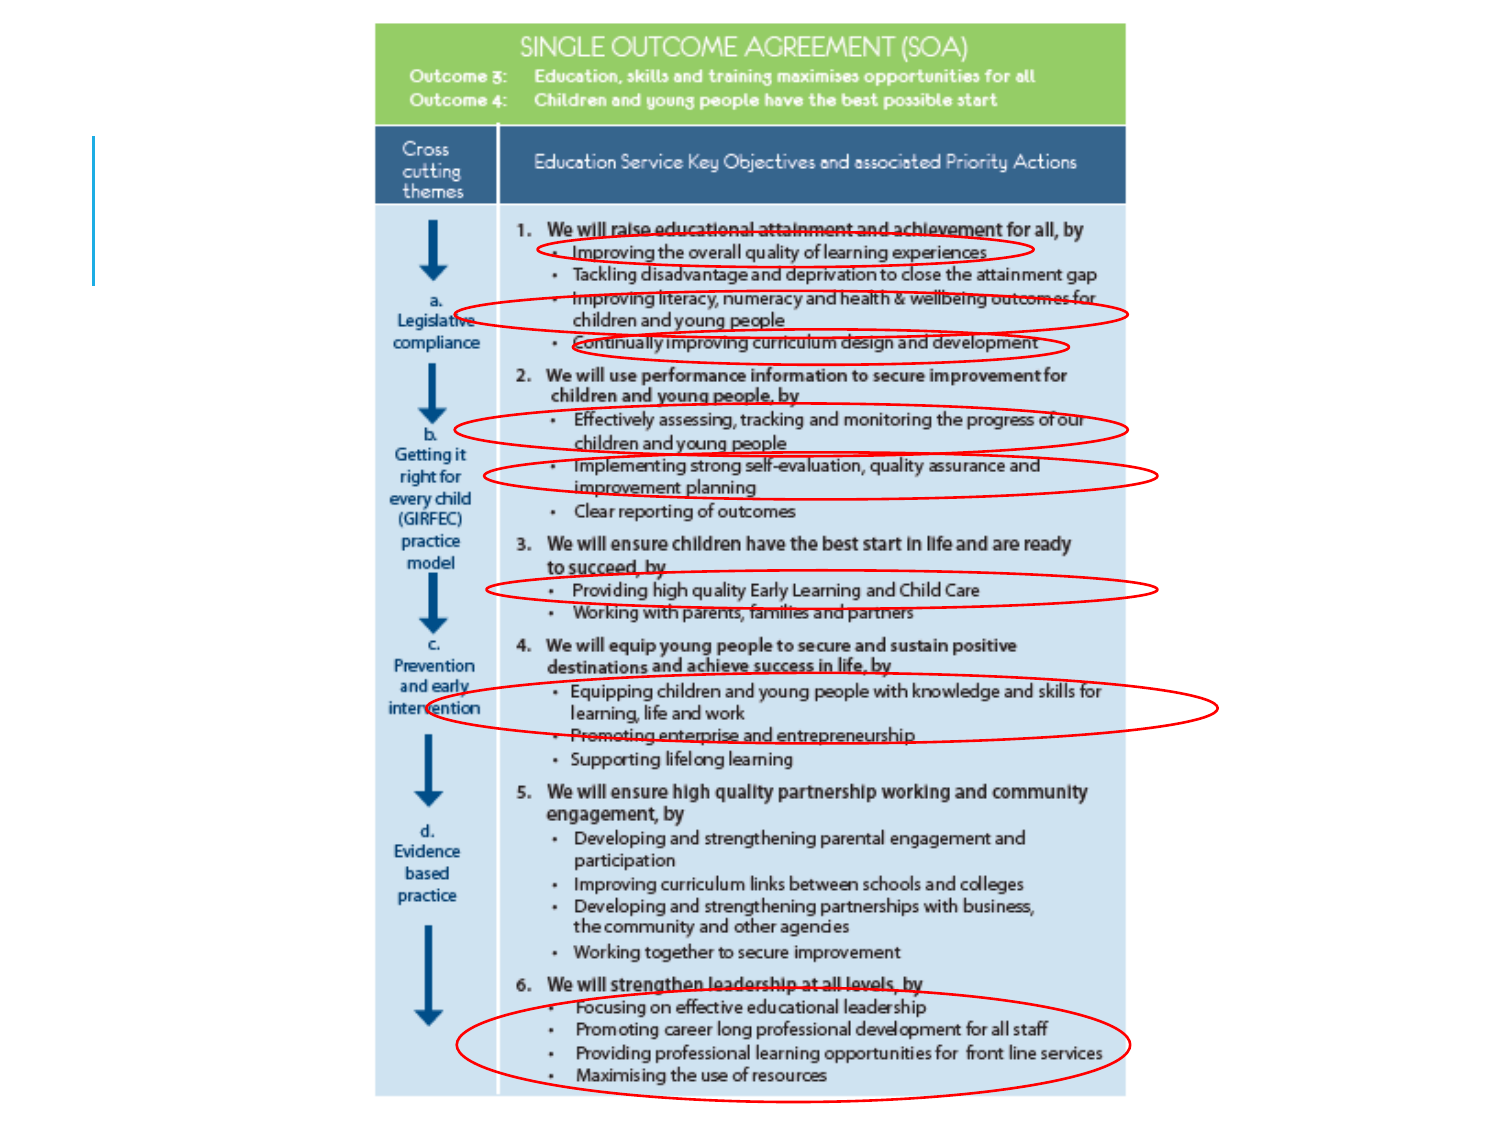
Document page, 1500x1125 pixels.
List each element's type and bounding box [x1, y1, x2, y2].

text_box [1133, 685, 1219, 732]
picture [371, 22, 1129, 1103]
text_box [1133, 581, 1159, 599]
text_box [1133, 465, 1159, 487]
